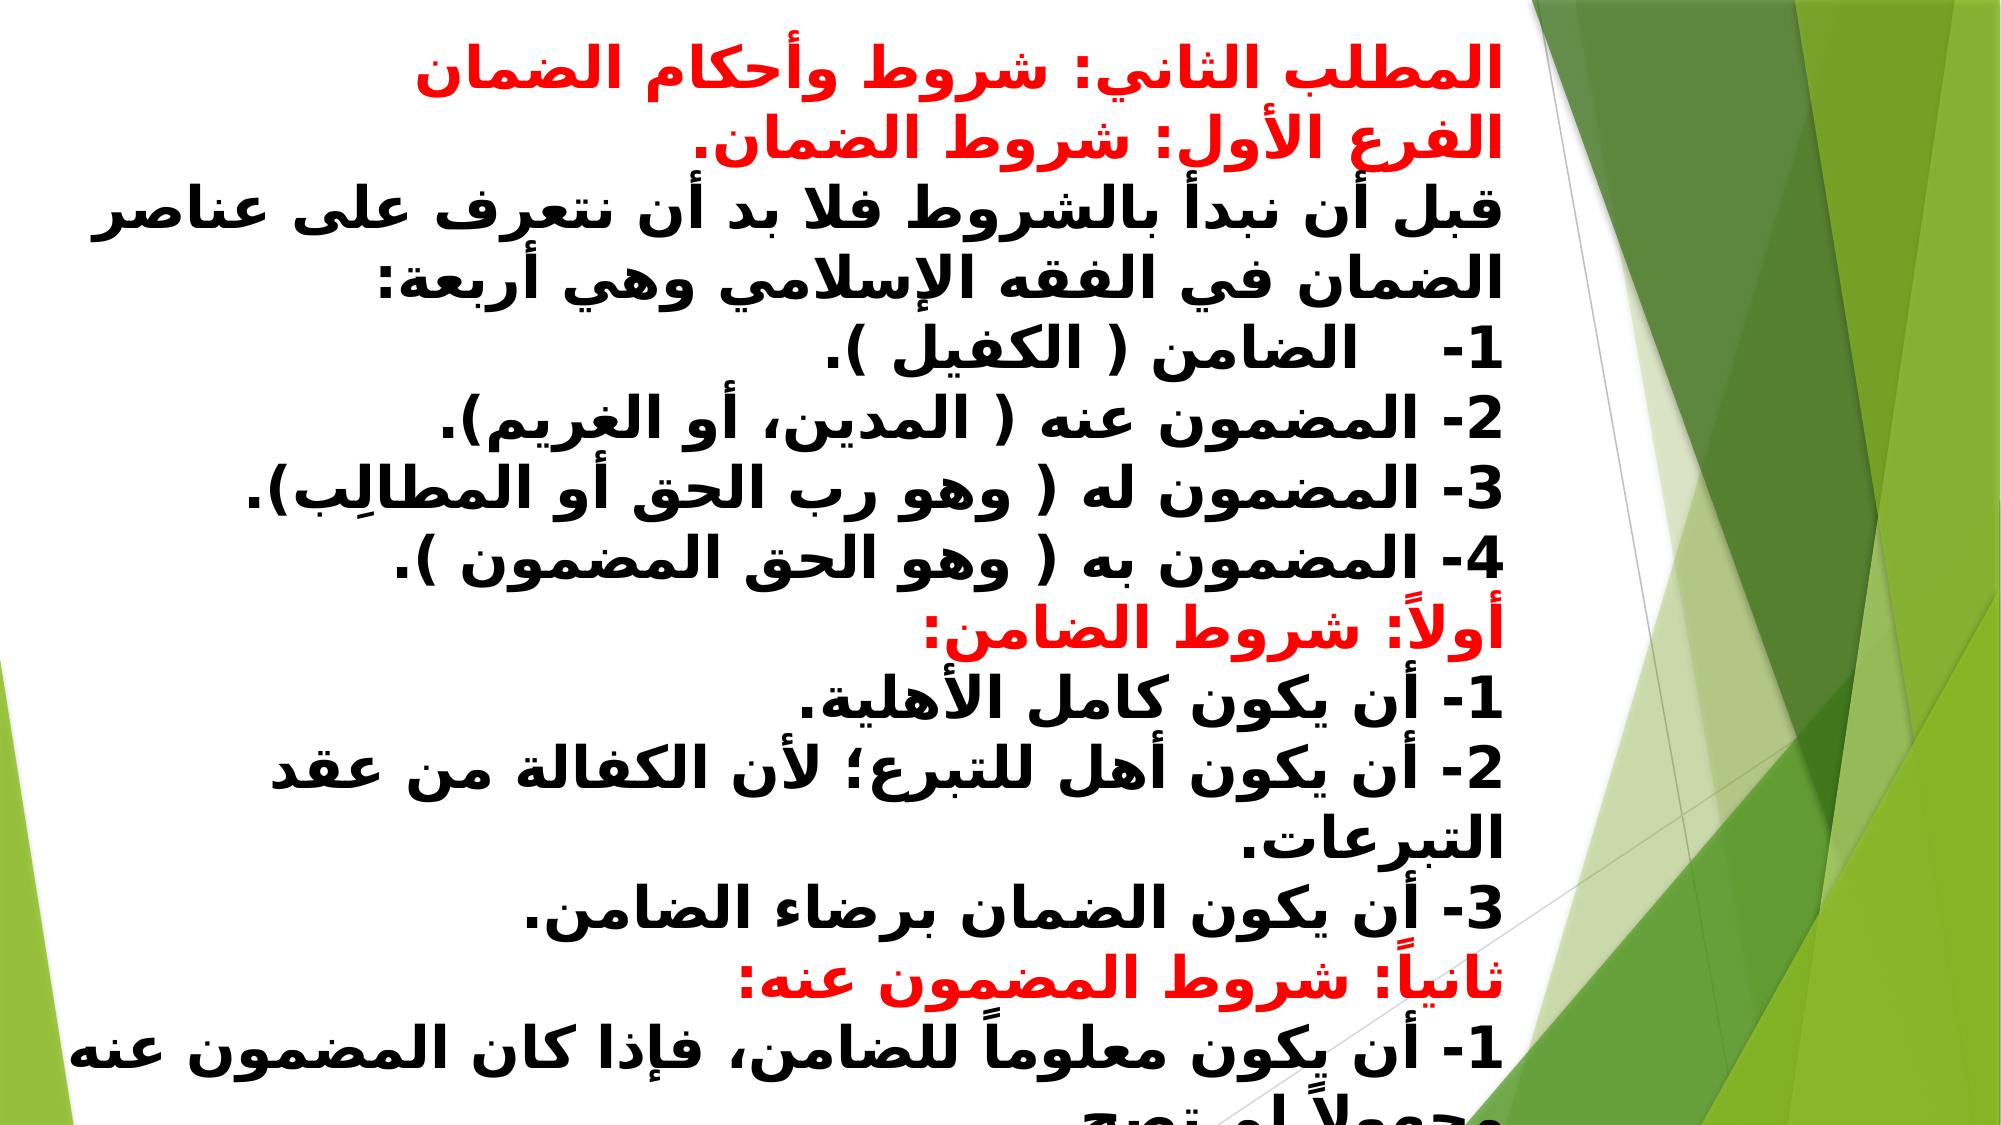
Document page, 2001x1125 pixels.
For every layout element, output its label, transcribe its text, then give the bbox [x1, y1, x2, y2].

title المطلب الثاني: شروط وأحكام الضمان الفرع الأول: شروط الضمان. قبل أن نبدأ بالشروط فلا بد أن نتعرف على عناصر الضمان في الفقه الإسلامي وهي أربعة: 1- الضامن ( الكفيل ). 2- المضمون عنه ( المدين، أو الغريم). 3- المضمون له ( وهو رب الحق أو المطالِب). 4- المضمون به ( وهو الحق المضمون ). أولاً: شروط الضامن: 1- أن يكون كامل الأهلية. 2- أن يكون أهل للتبرع؛ لأن الكفالة من عقد التبرعات. 3- أن يكون الضمان برضاء الضامن. ثانياً: شروط المضمون عنه: 1- أن يكون معلوماً للضامن، فإذا كان المضمون عنه مجهولاً لم تصح. 2- أن يكون المضمون عنه حياً، فإذا مات وعليه دَينٌ ولم يترك شيئاً لم تصح الكفالة عند أبي حنيفة، بينما يرى الجمهور أن الضمان يصح عن كل من وجبَ. [46, 22, 1522, 1111]
